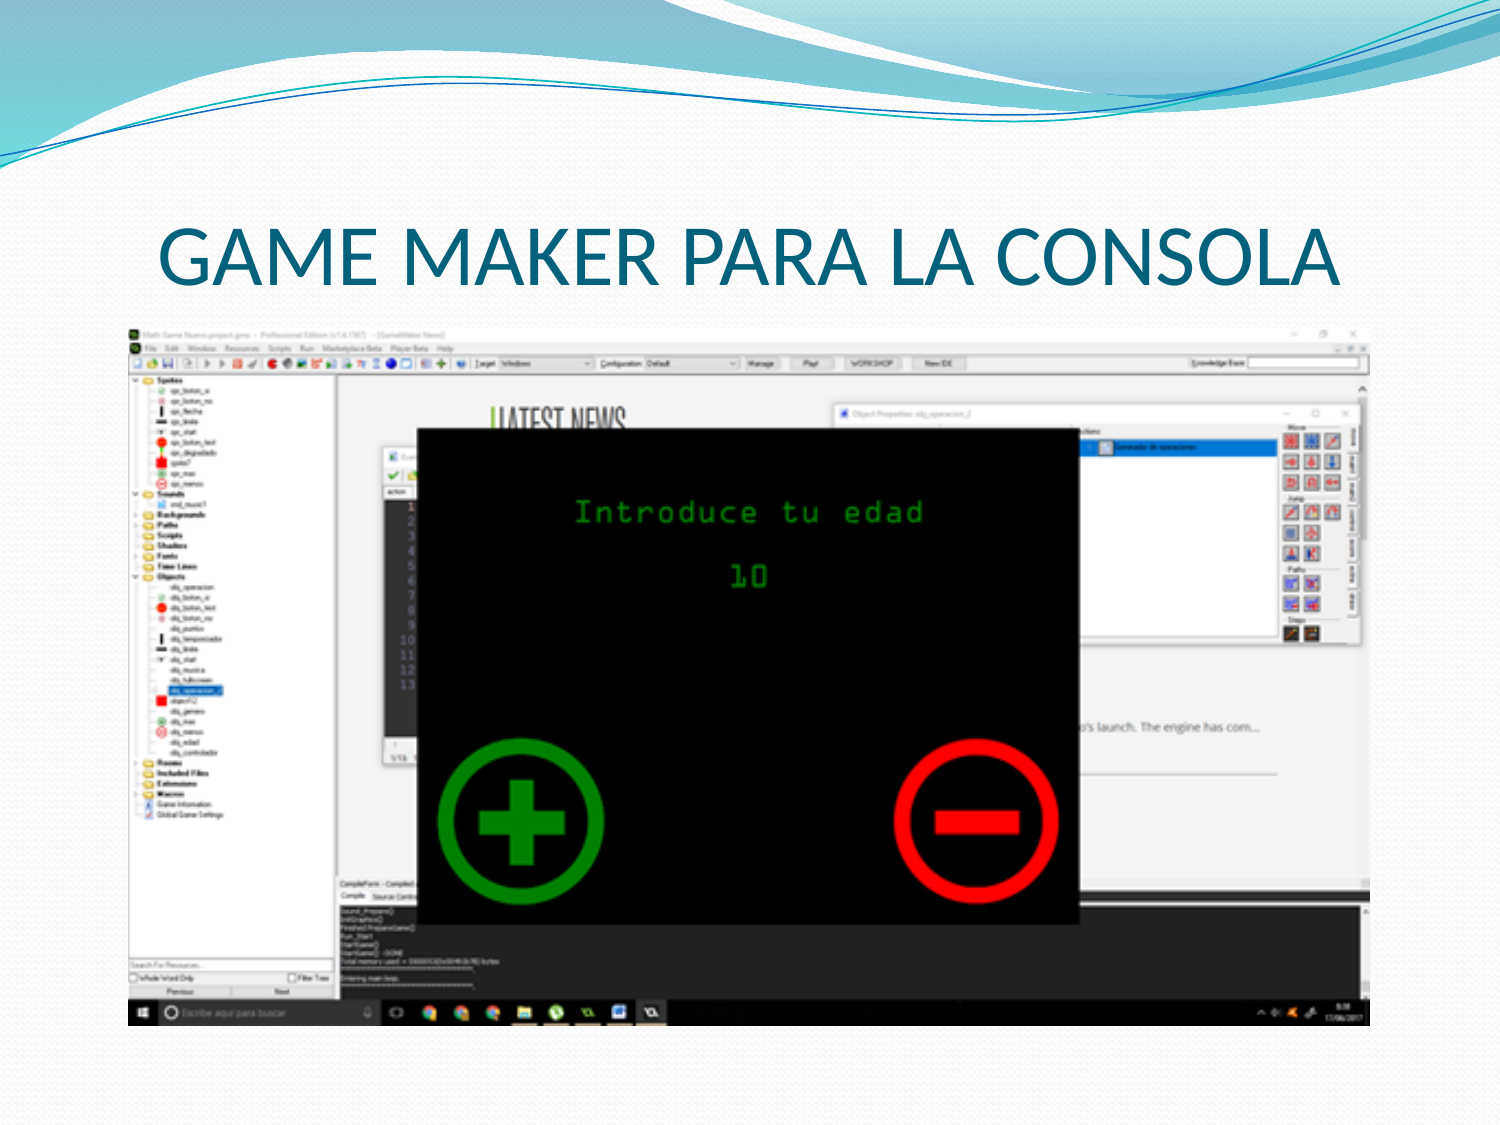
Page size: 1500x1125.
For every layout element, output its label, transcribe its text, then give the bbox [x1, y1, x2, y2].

title GAME MAKER PARA LA CONSOLA [75, 115, 1425, 303]
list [128, 327, 1370, 1027]
